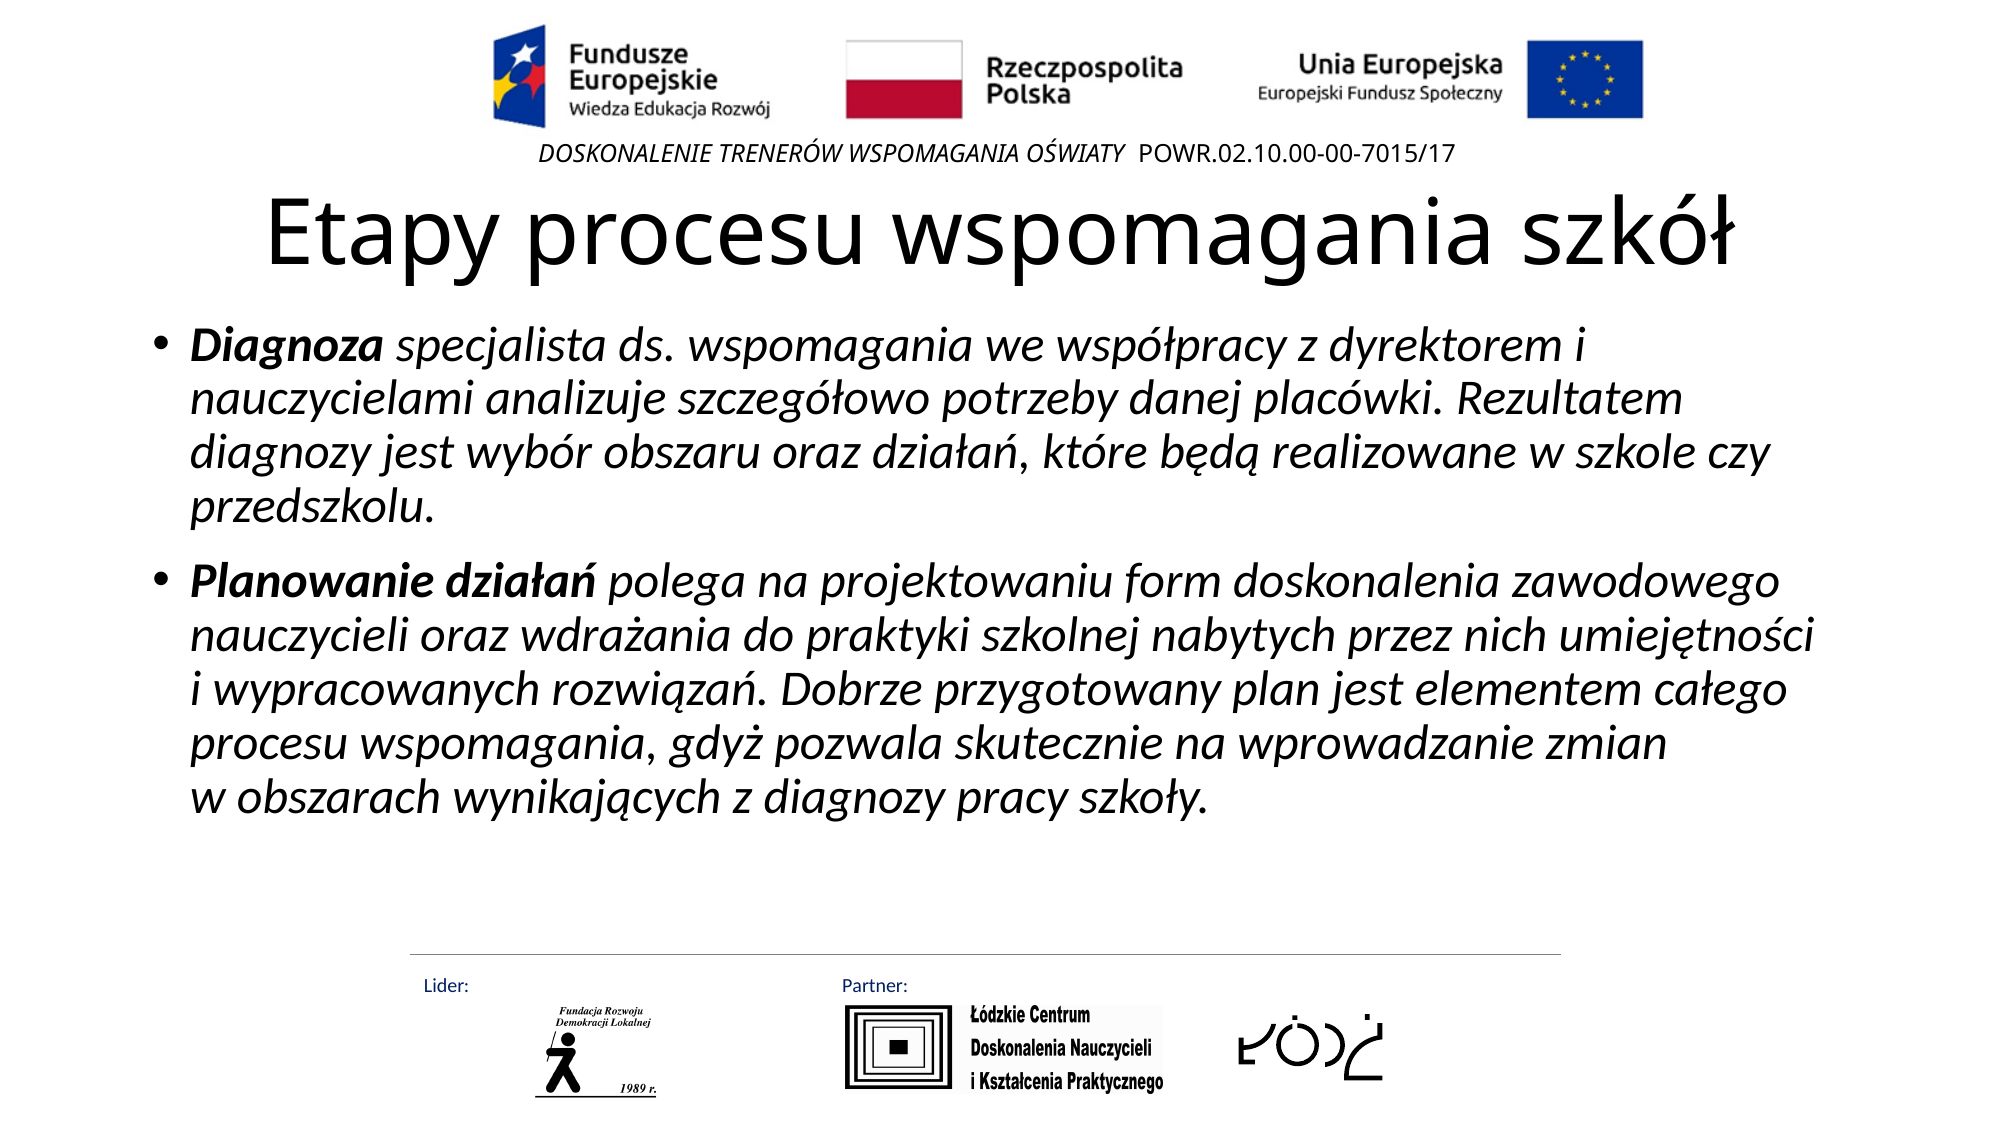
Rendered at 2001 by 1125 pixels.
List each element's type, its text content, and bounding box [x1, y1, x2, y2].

picture [1029, 146, 1040, 154]
picture [806, 146, 817, 154]
picture [1291, 146, 1299, 154]
picture [1106, 145, 1116, 154]
picture [603, 146, 614, 154]
picture [1270, 146, 1278, 154]
picture [1378, 146, 1386, 154]
picture [1157, 146, 1169, 154]
picture [1143, 146, 1150, 153]
picture [900, 146, 911, 154]
title Etapy procesu wspomagania szkół [137, 159, 1863, 311]
picture [1327, 146, 1335, 154]
picture [1305, 146, 1313, 154]
picture [1200, 146, 1206, 153]
picture [468, 0, 1669, 154]
picture [558, 146, 569, 154]
picture [735, 146, 742, 153]
footer [662, 1042, 1338, 1103]
picture [1220, 146, 1228, 154]
picture [887, 146, 894, 153]
picture [793, 146, 800, 153]
picture [543, 146, 552, 154]
list Diagnoza specjalista ds. wspomagania we współpracy z dyrektorem i nauczycielami analizuje szczegółowo potrzeby danej placówki. Rezultatem diagnozy jest wybór obszaru oraz działań, które będą realizowane w szkole czy przedszkolu. Planowanie działań polega na projektowaniu form doskonalenia zawodowego nauczycieli oraz wdrażania do praktyki szkolnej nabytych przez nich umiejętności i wypracowanych rozwiązań. Dobrze przygotowany plan jest elementem całego procesu wspomagania, gdyż pozwala skutecznie na wprowadzanie zmian w obszarach wynikających z diagnozy pracy szkoły. [137, 311, 1863, 953]
picture [1342, 146, 1350, 154]
